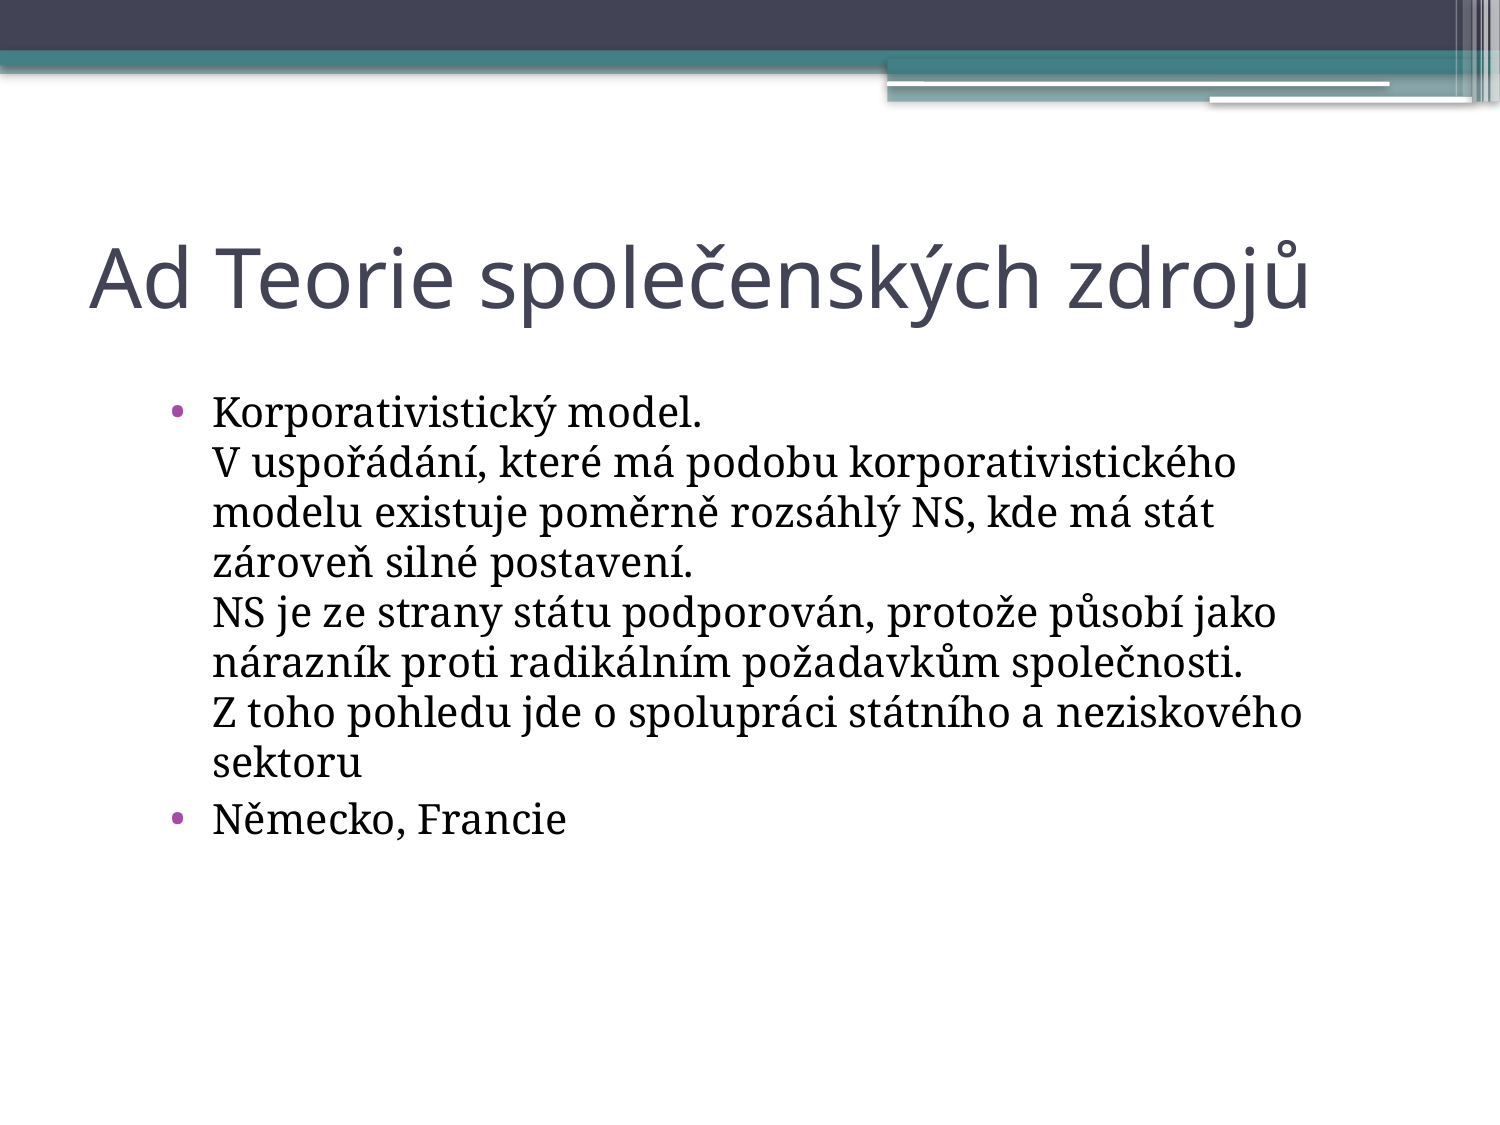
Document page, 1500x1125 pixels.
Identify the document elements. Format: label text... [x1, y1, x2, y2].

title Ad Teorie společenských zdrojů [75, 187, 1425, 363]
list Korporativistický model. V uspořádání, které má podobu korporativistického modelu existuje poměrně rozsáhlý NS, kde má stát zároveň silné postavení. NS je ze strany státu podporován, protože působí jako nárazník proti radikálním požadavkům společnosti. Z toho pohledu jde o spolupráci státního a neziskového sektoru Německo, Francie [137, 378, 1363, 910]
